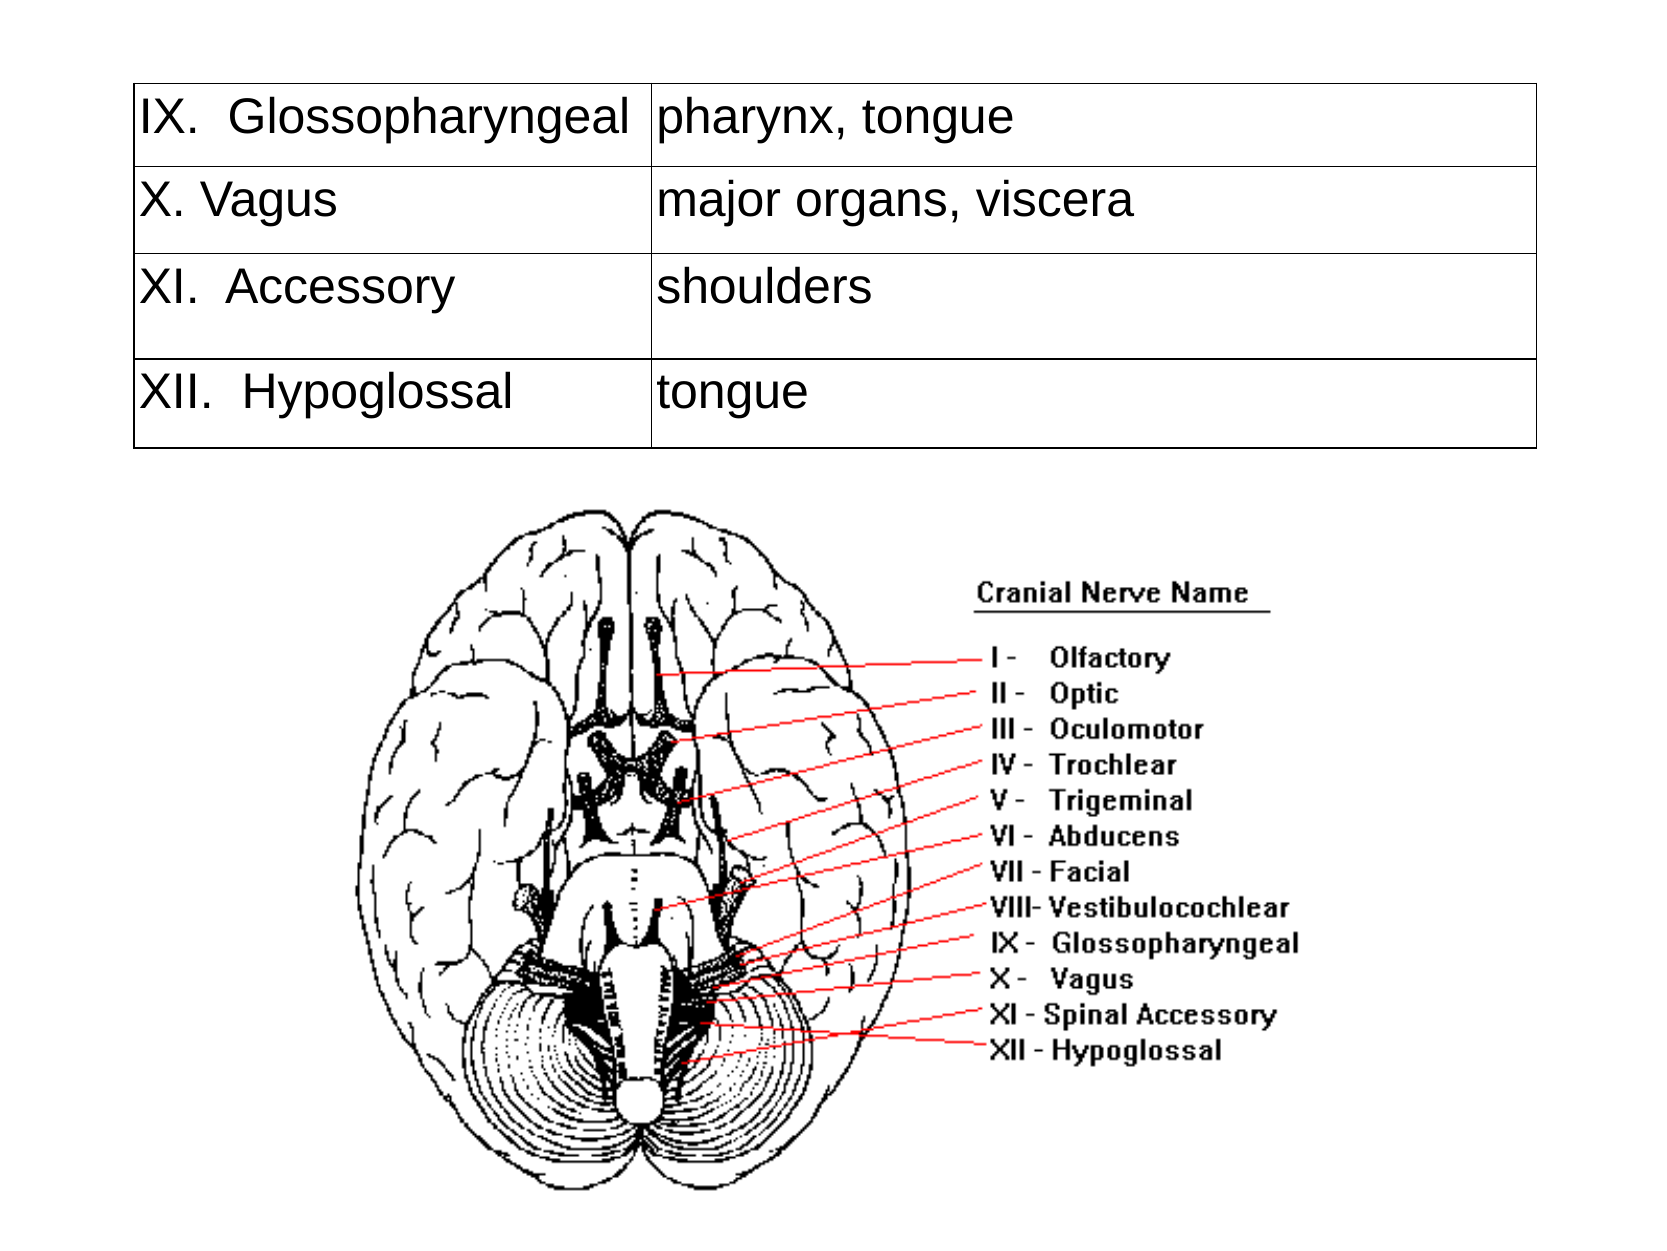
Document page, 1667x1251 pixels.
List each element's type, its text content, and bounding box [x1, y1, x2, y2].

table_cell X. Vagus [135, 167, 651, 253]
table_cell XI. Accessory [135, 254, 651, 358]
picture [333, 499, 1317, 1199]
table_cell major organs, viscera [652, 167, 1536, 253]
table_cell shoulders [652, 254, 1536, 358]
table_cell tongue [652, 360, 1536, 447]
table_cell XII. Hypoglossal [135, 360, 651, 447]
table_header pharynx, tongue [652, 84, 1536, 166]
table_header IX. Glossopharyngeal [135, 84, 651, 166]
